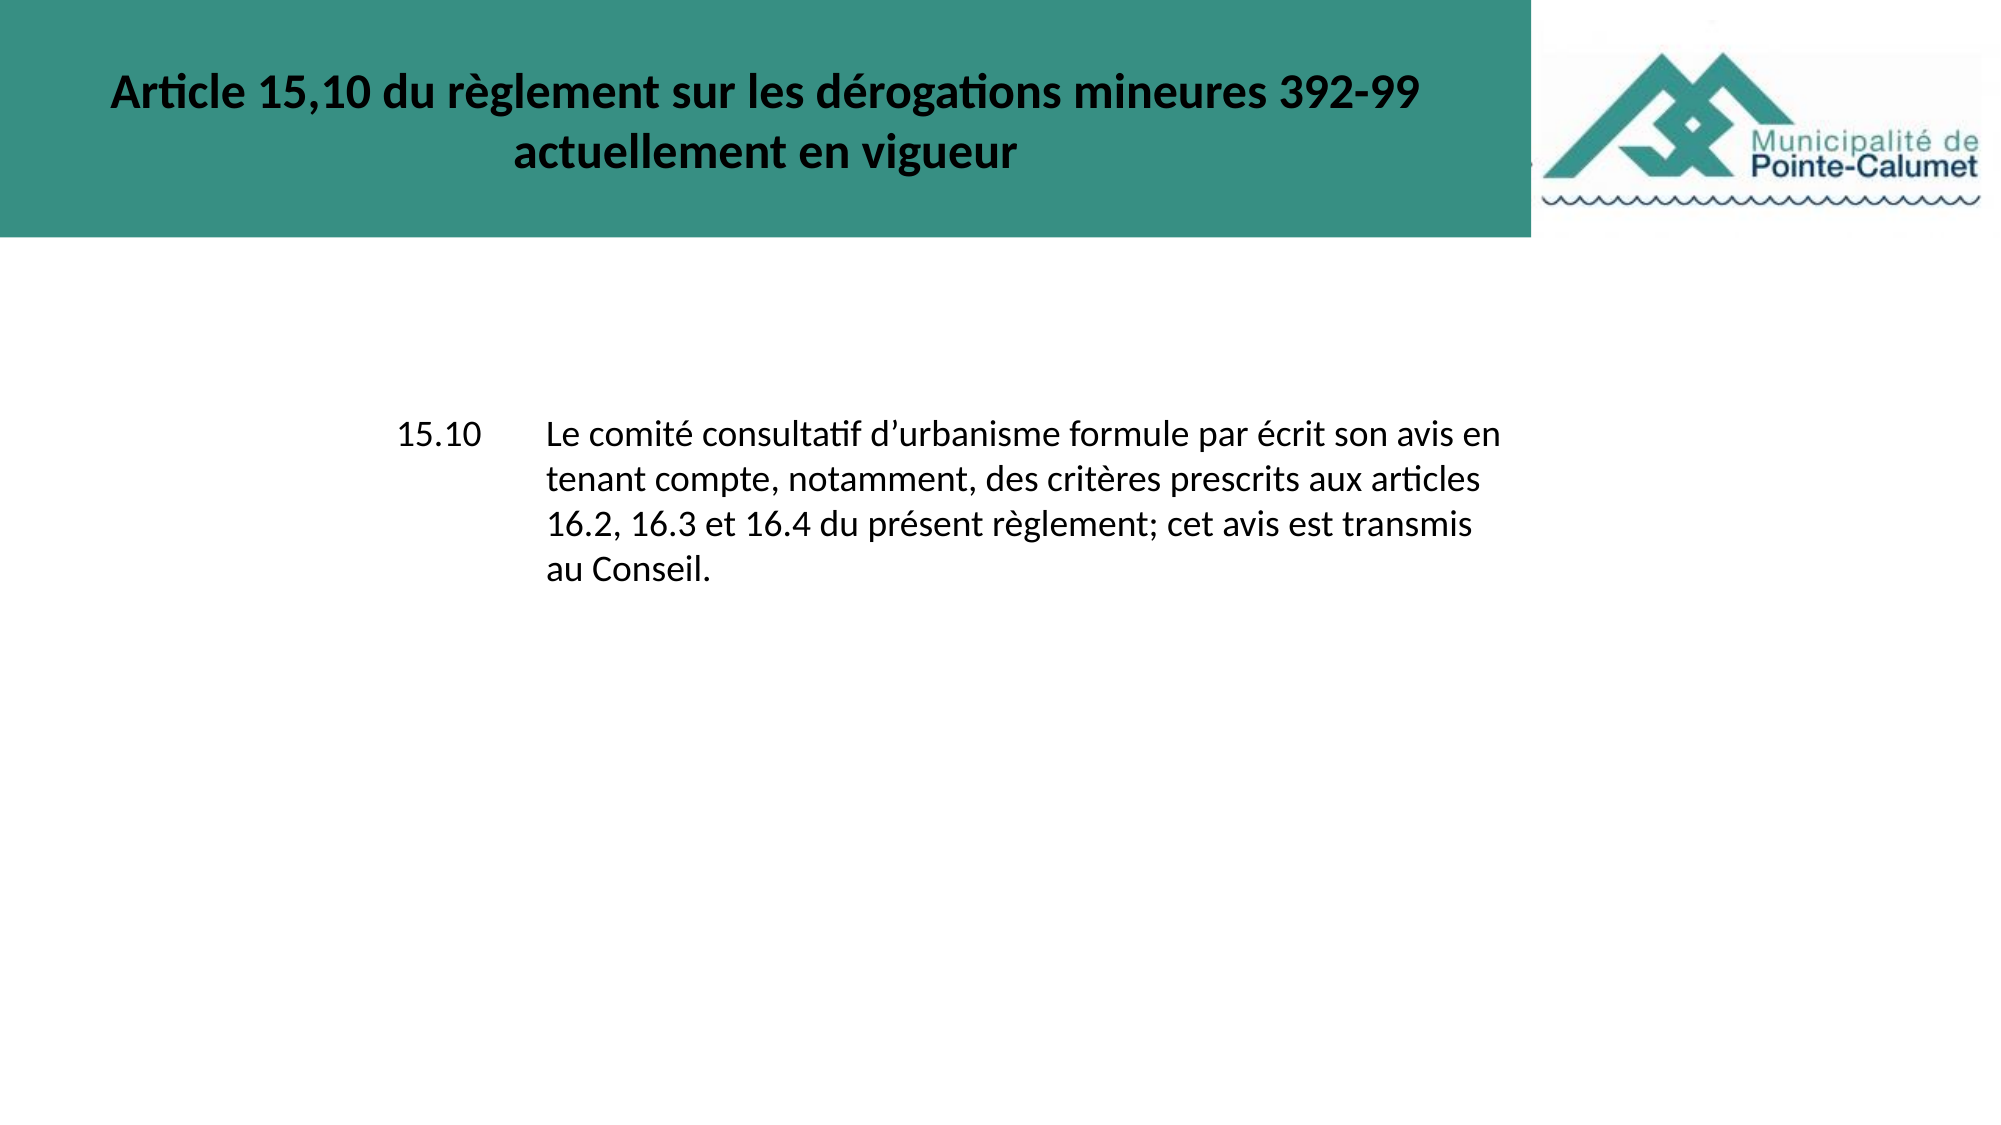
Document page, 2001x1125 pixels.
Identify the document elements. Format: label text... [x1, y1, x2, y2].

picture [1531, 20, 2000, 238]
text_box Article 15,10 du règlement sur les dérogations mineures 392-99 actuellement en vigueur [0, 0, 1532, 238]
text_box 15.10 Le comité consultatif d’urbanisme formule par écrit son avis en tenant compte, notamment, des critères prescrits aux articles 16.2, 16.3 et 16.4 du présent règlement; cet avis est transmis au Conseil. [381, 401, 1532, 597]
